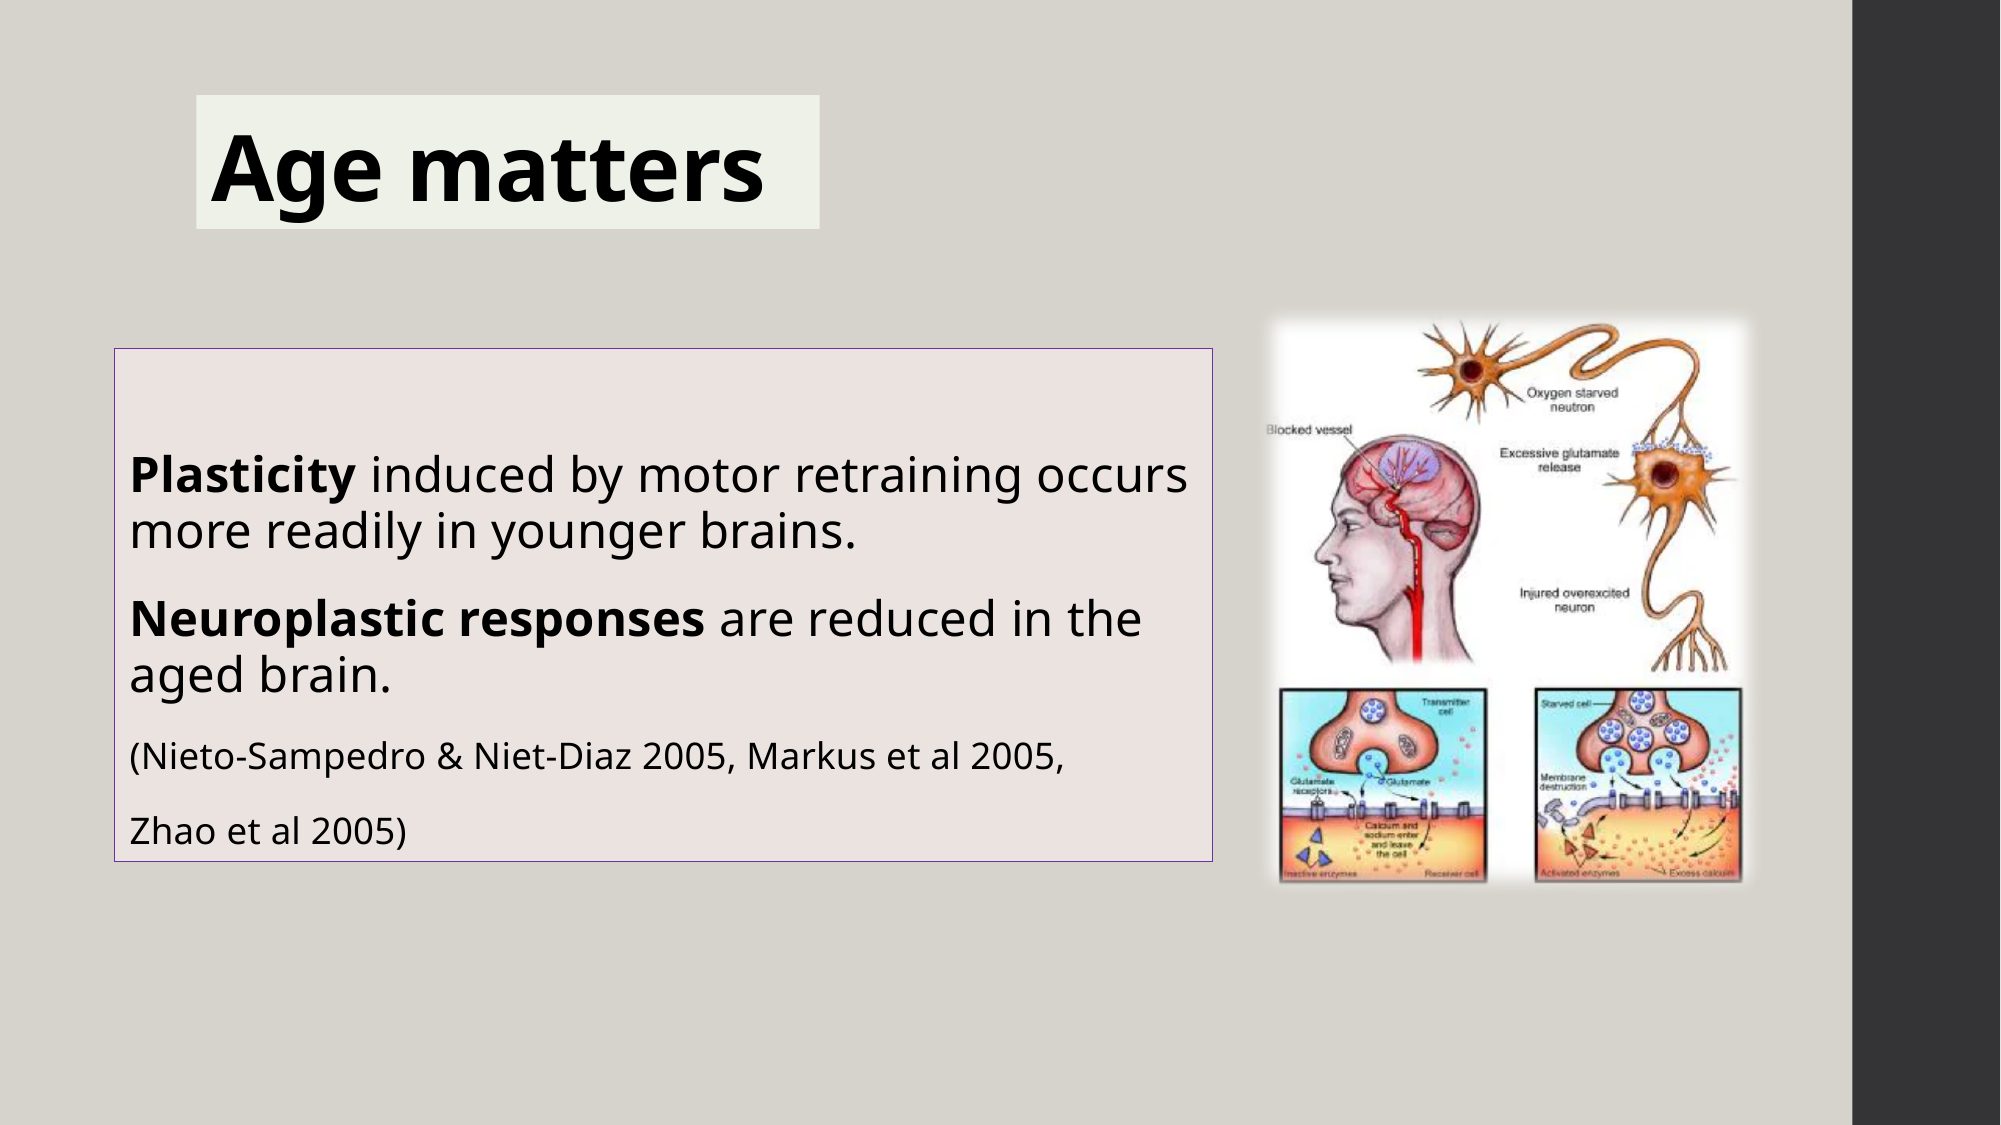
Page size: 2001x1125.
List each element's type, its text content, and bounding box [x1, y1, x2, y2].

list Plasticity induced by motor retraining occurs more readily in younger brains. Neuroplastic responses are reduced in the aged brain. (Nieto-Sampedro & Niet-Diaz 2005, Markus et al 2005, Zhao et al 2005) [114, 348, 1213, 862]
title Age matters [196, 95, 820, 229]
picture [1254, 302, 1765, 897]
